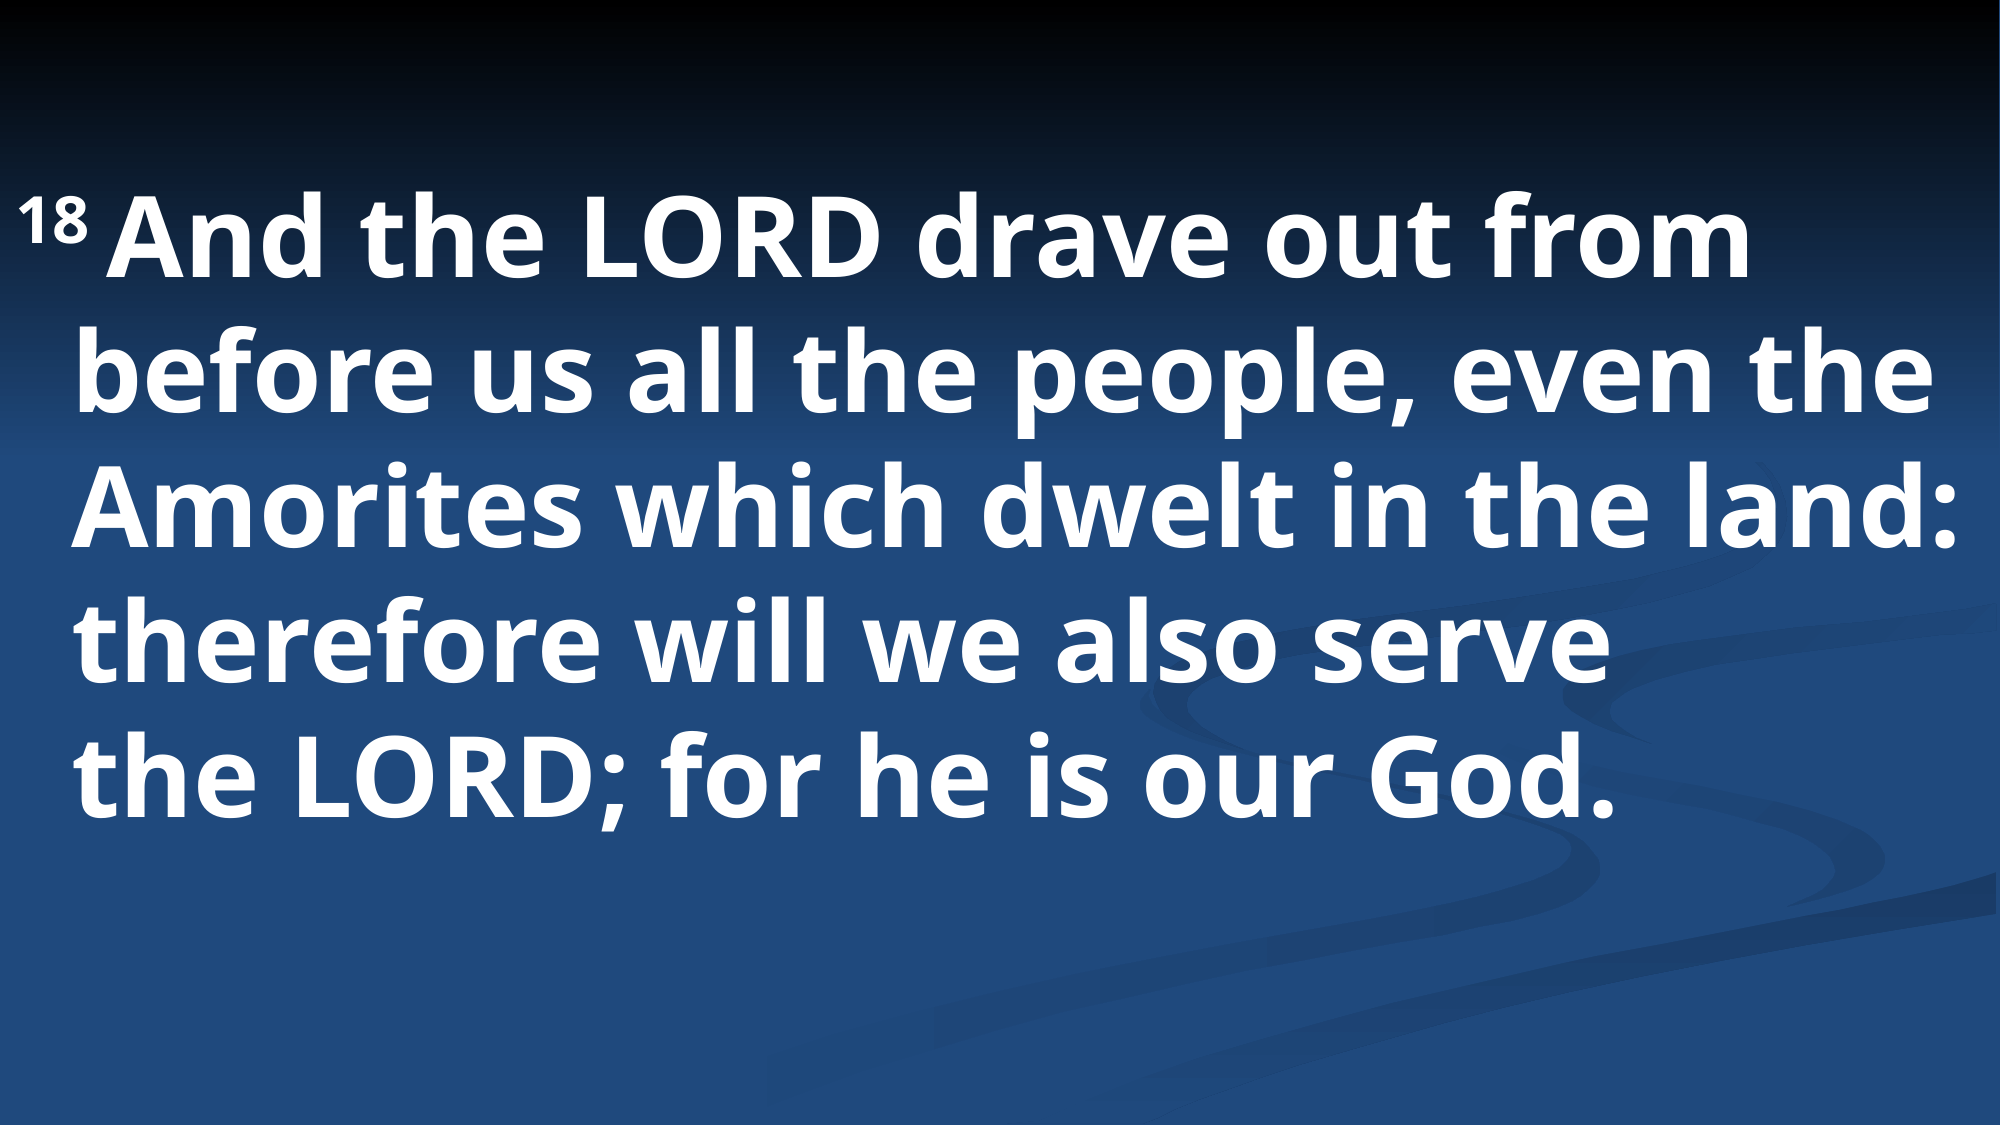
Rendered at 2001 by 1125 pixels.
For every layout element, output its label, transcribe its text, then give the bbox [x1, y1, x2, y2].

list 18 And the Lord drave out from before us all the people, even the Amorites which dwelt in the land: therefore will we also serve the Lord; for he is our God. [0, 0, 1988, 1125]
